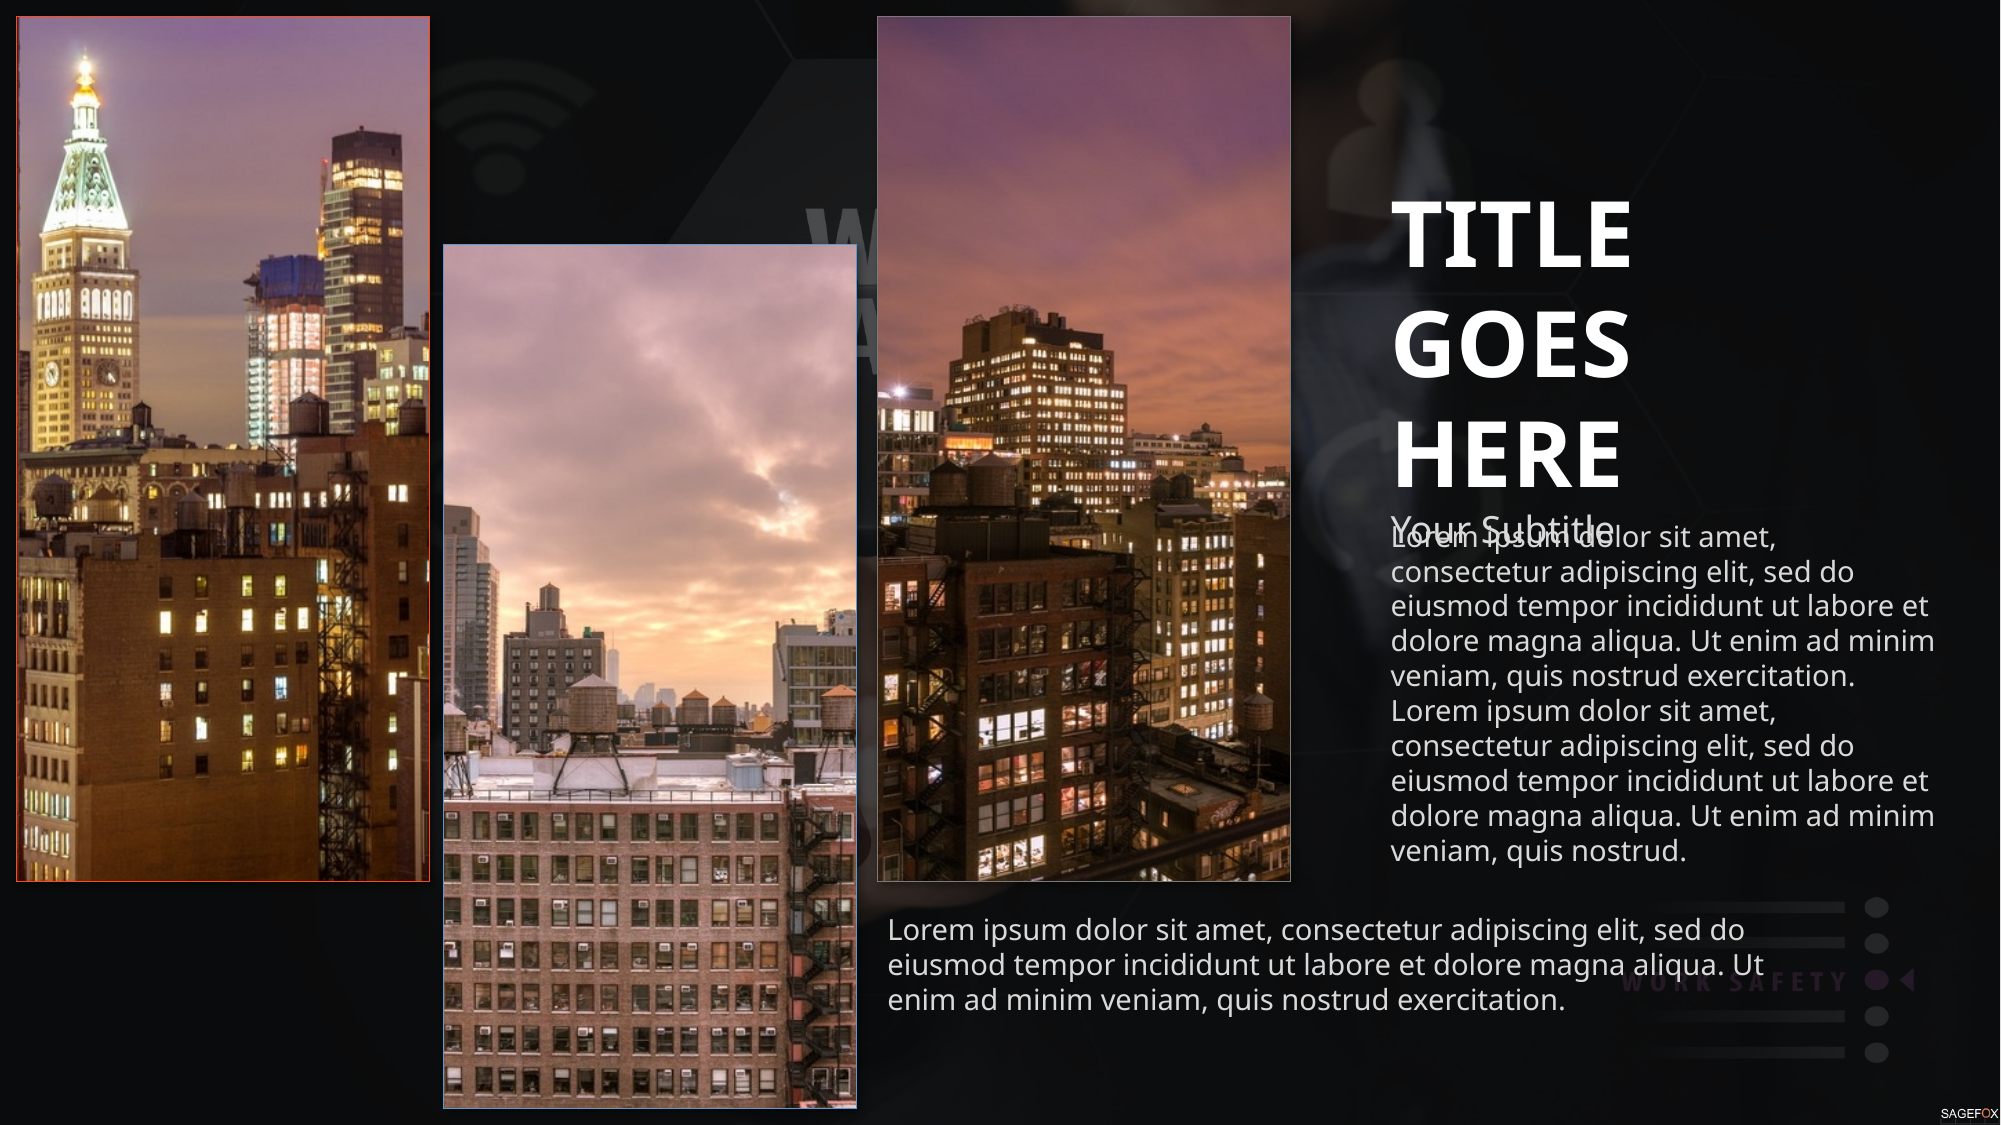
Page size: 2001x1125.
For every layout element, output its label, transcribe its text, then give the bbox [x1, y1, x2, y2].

text_box [877, 16, 1292, 882]
text_box TITLE GOES HERE Your Subtitle [1375, 168, 1862, 510]
text_box Lorem ipsum dolor sit amet, consectetur adipiscing elit, sed do eiusmod tempor incididunt ut labore et dolore magna aliqua. Ut enim ad minim veniam, quis nostrud exercitation. Lorem ipsum dolor sit amet, consectetur adipiscing elit, sed do eiusmod tempor incididunt ut labore et dolore magna aliqua. Ut enim ad minim veniam, quis nostrud. [1375, 510, 1960, 875]
text_box [442, 243, 857, 1110]
picture [1940, 0, 2001, 1125]
text_box [16, 16, 431, 882]
text_box Lorem ipsum dolor sit amet, consectetur adipiscing elit, sed do eiusmod tempor incididunt ut labore et dolore magna aliqua. Ut enim ad minim veniam, quis nostrud exercitation. [872, 904, 1813, 1024]
